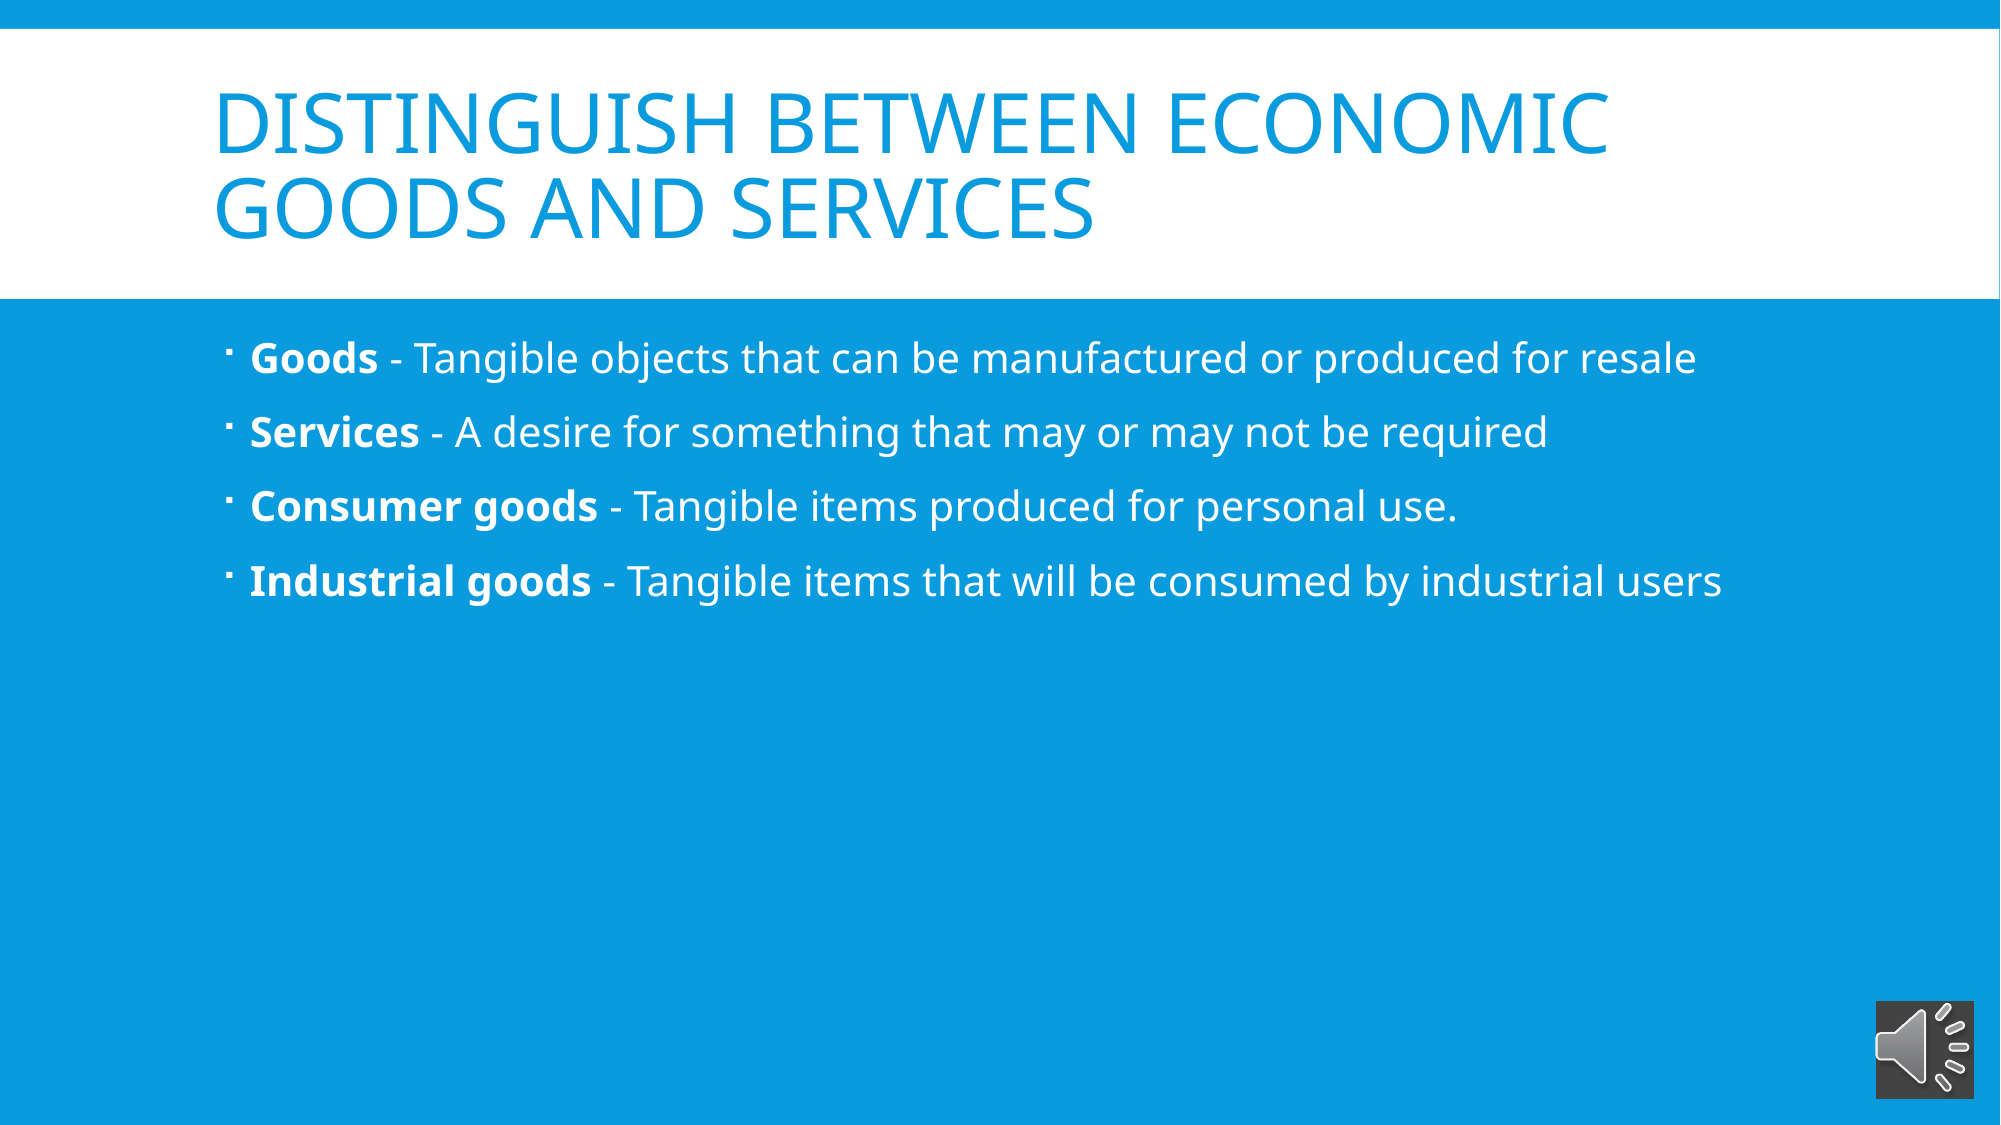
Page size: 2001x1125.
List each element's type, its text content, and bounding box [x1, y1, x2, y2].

title Distinguish between economic goods and services [197, 46, 1803, 295]
list Goods - Tangible objects that can be manufactured or produced for resale Services - A desire for something that may or may not be required Consumer goods - Tangible items produced for personal use. Industrial goods - Tangible items that will be consumed by industrial users [197, 329, 1803, 1020]
picture [1876, 1002, 1973, 1098]
